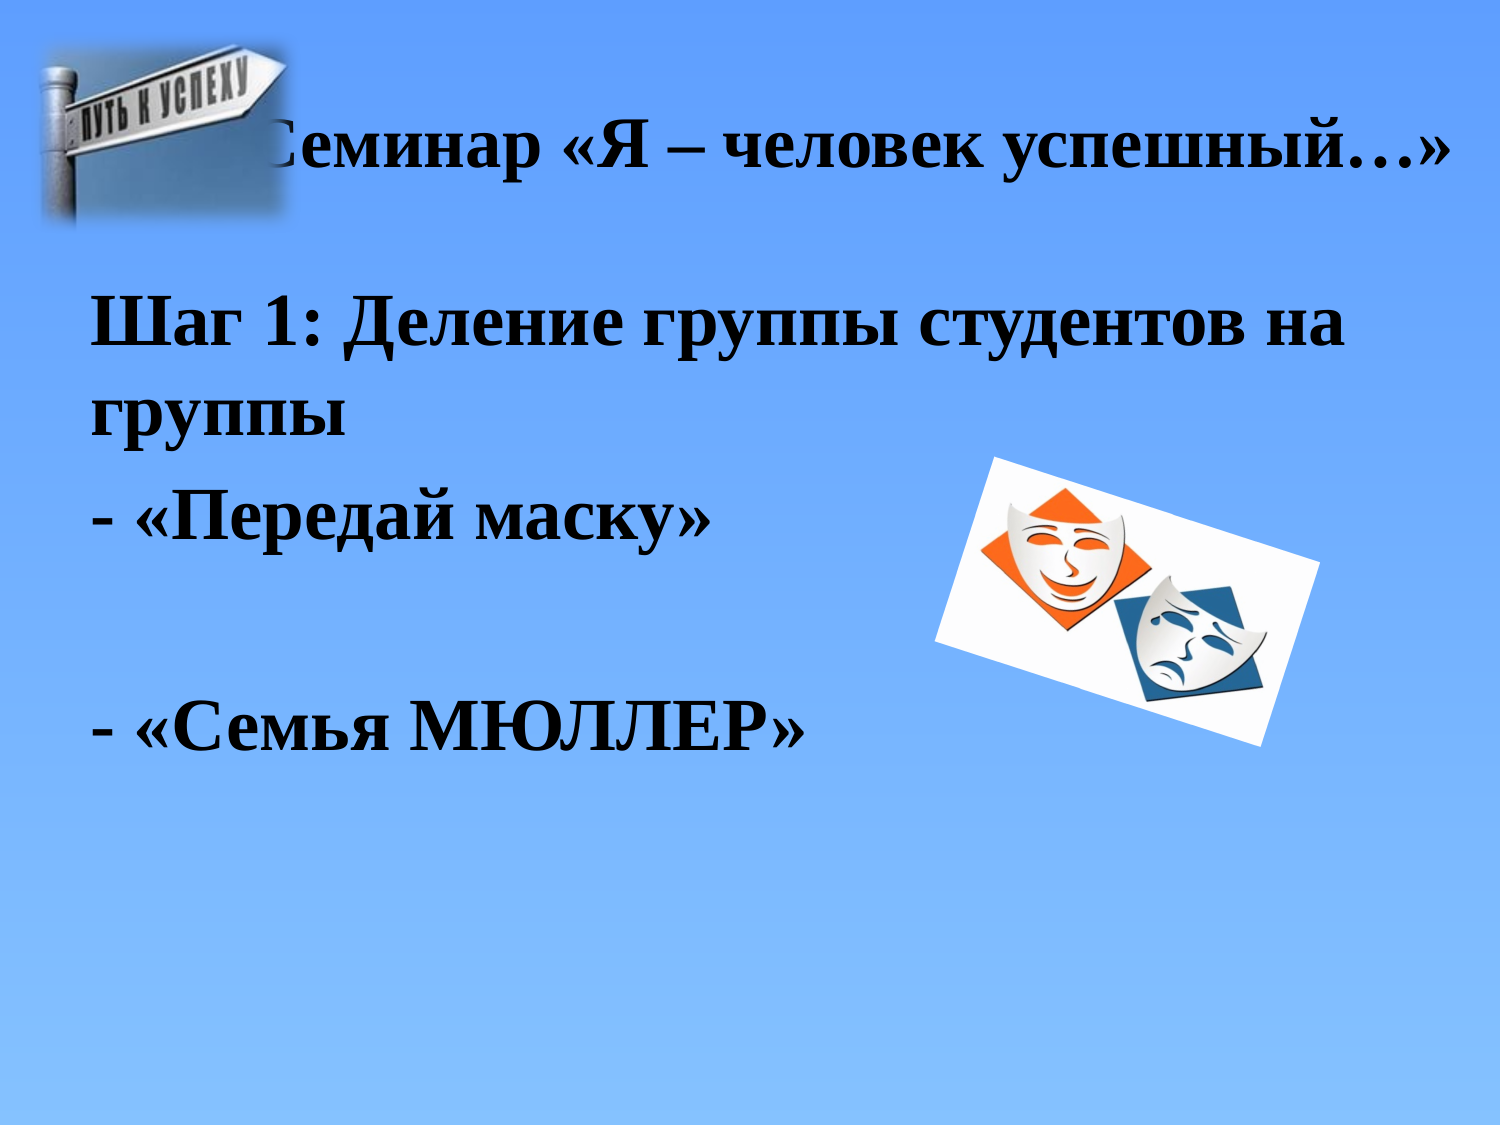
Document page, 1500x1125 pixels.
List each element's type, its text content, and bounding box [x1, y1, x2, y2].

list Шаг 1: Деление группы студентов на группы - «Передай маску» - «Семья МЮЛЛЕР» [75, 262, 1425, 1005]
picture [29, 30, 302, 235]
picture [935, 458, 1319, 746]
title Семинар «Я – человек успешный…» [307, 45, 1483, 233]
